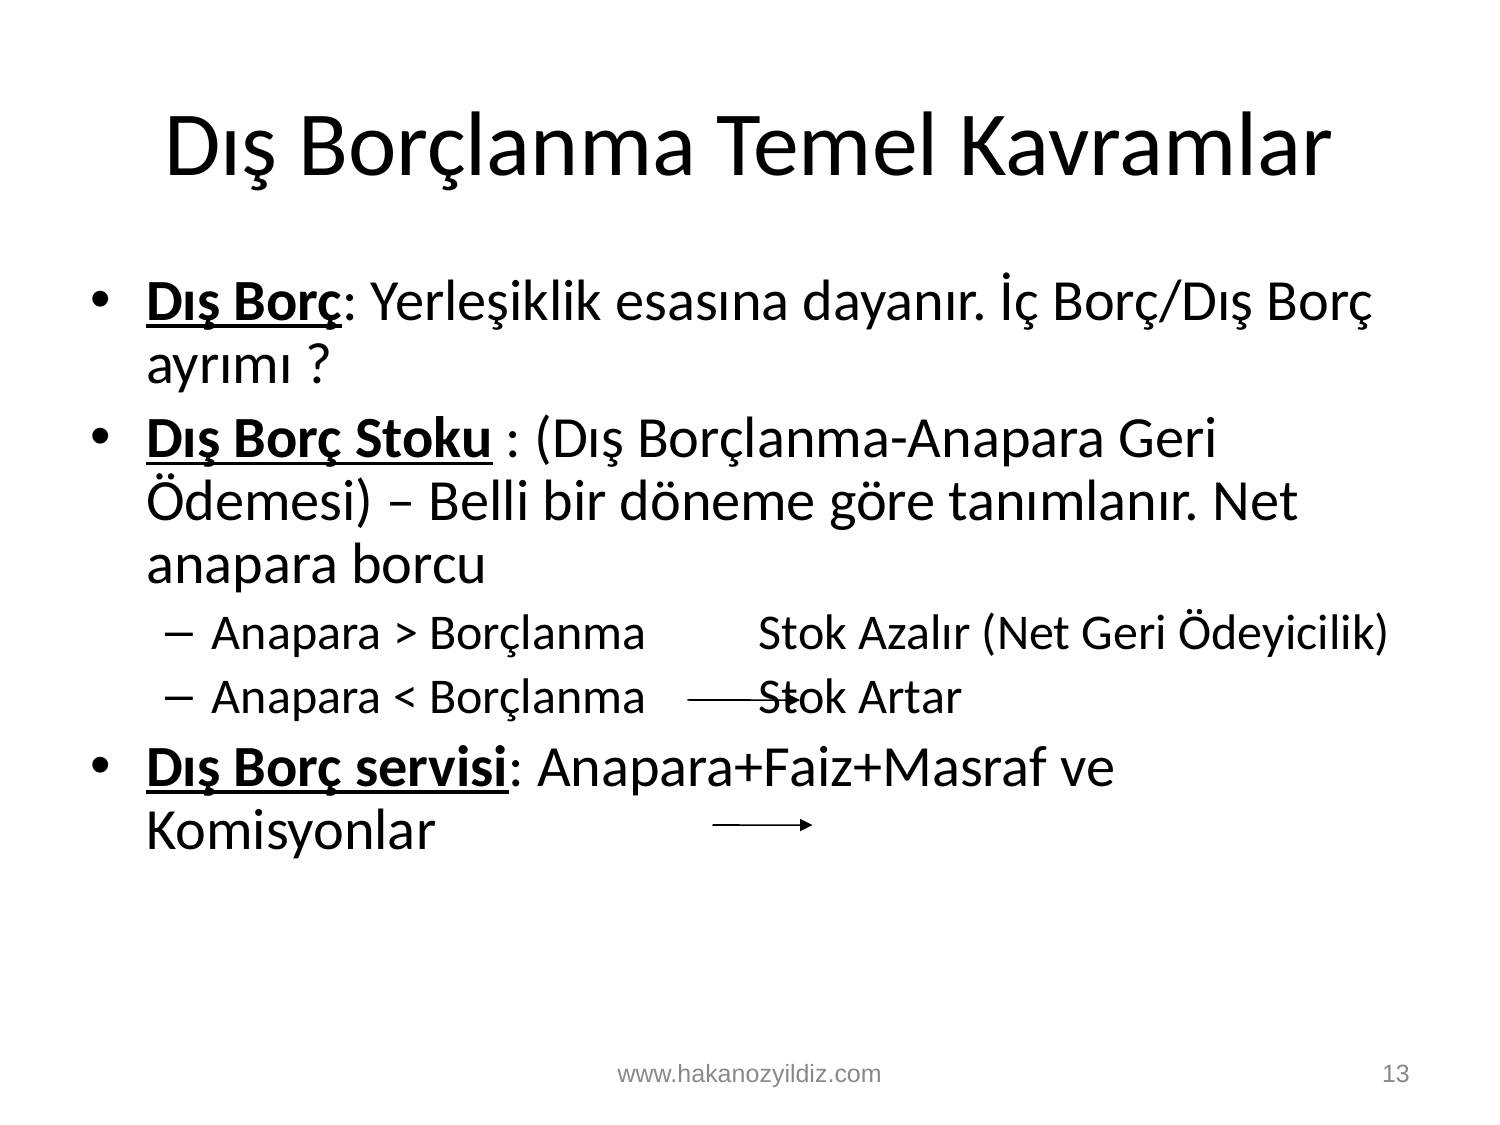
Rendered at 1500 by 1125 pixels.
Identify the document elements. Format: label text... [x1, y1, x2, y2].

text_box [712, 818, 813, 832]
text_box [687, 693, 800, 707]
title Dış Borçlanma Temel Kavramlar [75, 45, 1425, 233]
list Dış Borç: Yerleşiklik esasına dayanır. İç Borç/Dış Borç ayrımı ? Dış Borç Stoku : (Dış Borçlanma-Anapara Geri Ödemesi) – Belli bir döneme göre tanımlanır. Net anapara borcu Anapara > Borçlanma Stok Azalır (Net Geri Ödeyicilik) Anapara < Borçlanma Stok Artar Dış Borç servisi: Anapara+Faiz+Masraf ve Komisyonlar [75, 262, 1425, 1005]
slide_number 13 [1074, 1042, 1425, 1103]
footer www.hakanozyildiz.com [512, 1042, 988, 1103]
